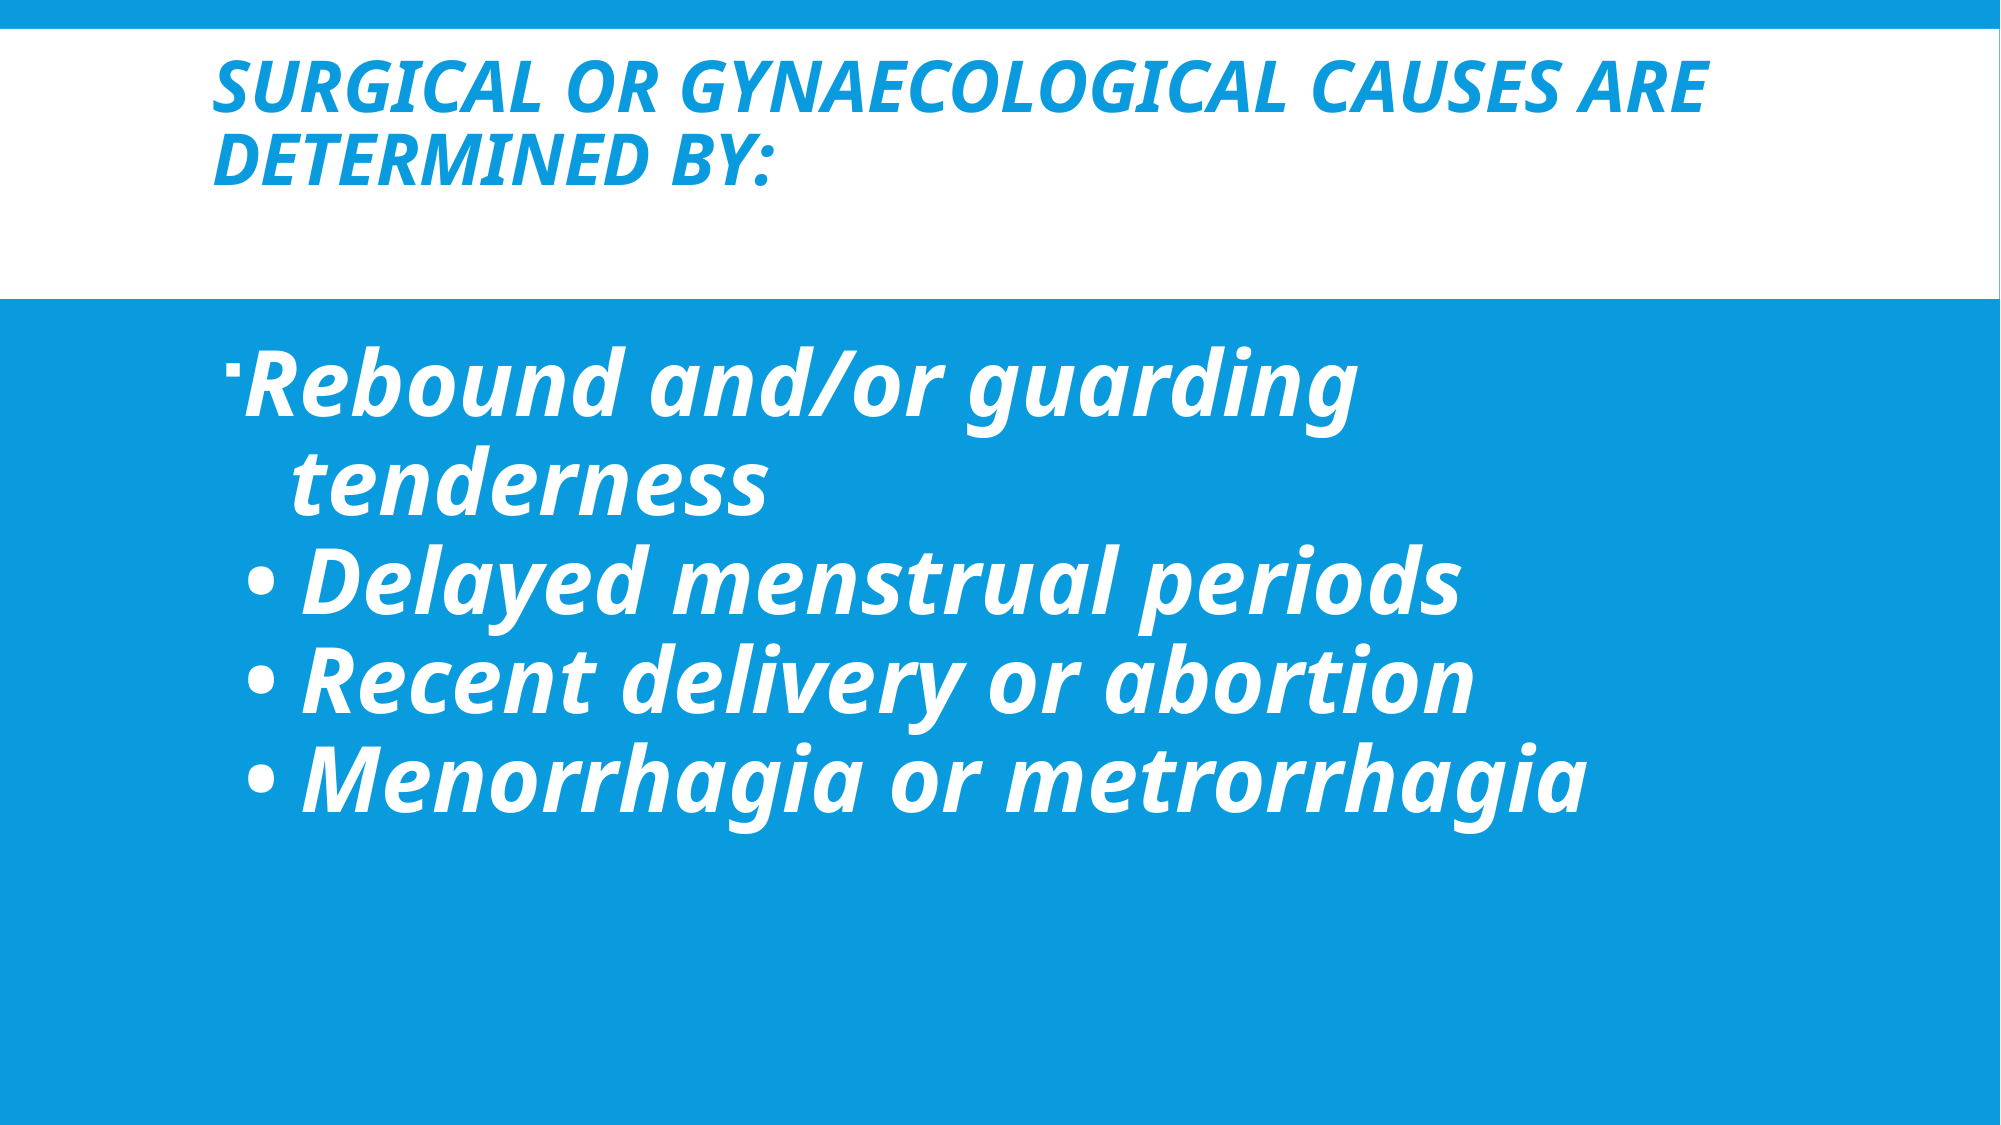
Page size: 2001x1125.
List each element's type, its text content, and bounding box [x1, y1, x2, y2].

title Surgical or gynaecological causes are determined by: [197, 46, 1803, 295]
list Rebound and/or guarding tenderness • Delayed menstrual periods • Recent delivery or abortion • Menorrhagia or metrorrhagia [197, 329, 1803, 1020]
